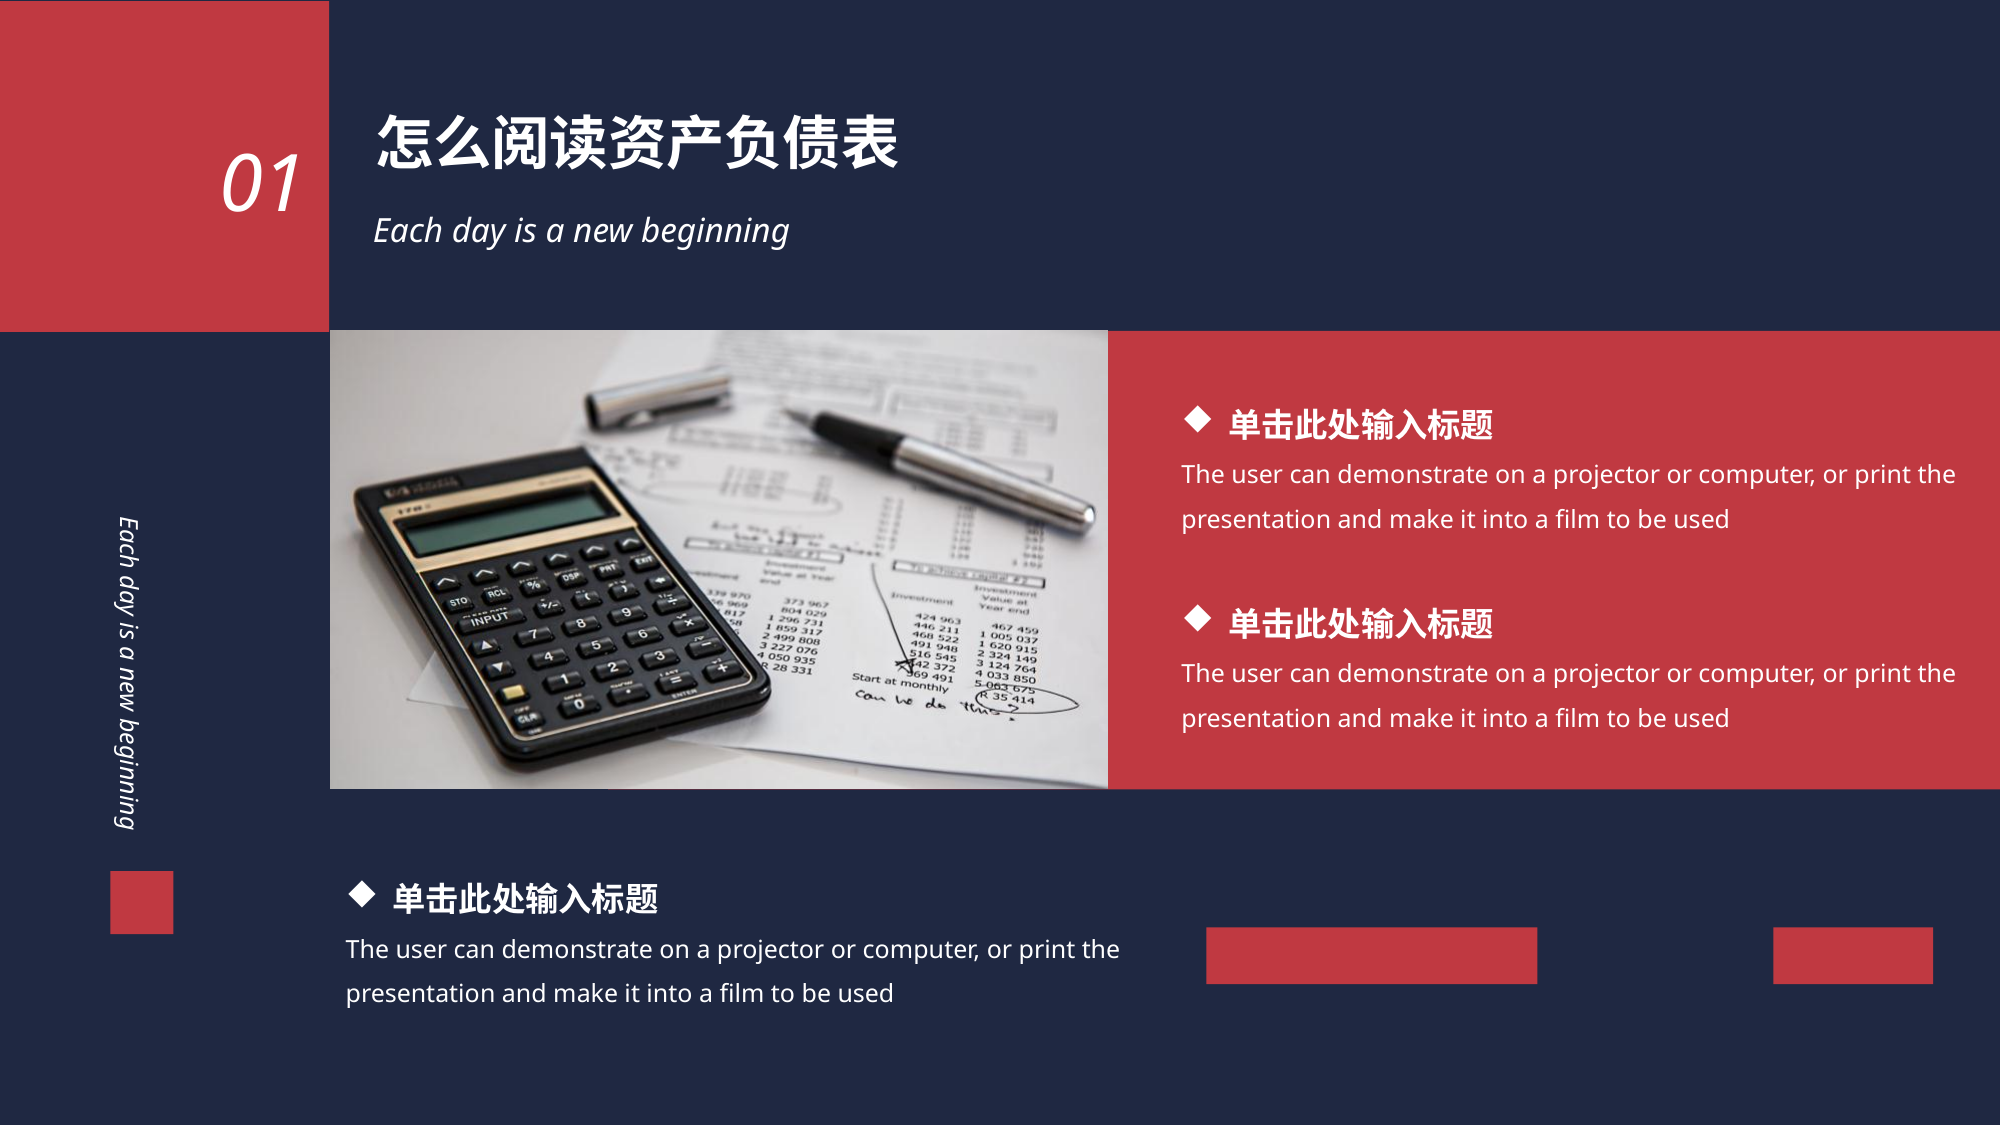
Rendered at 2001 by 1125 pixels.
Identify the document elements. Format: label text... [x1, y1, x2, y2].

text_box 单击此处输入标题 The user can demonstrate on a projector or computer, or print the presentation and make it into a film to be used [330, 850, 1142, 1016]
text_box [0, 0, 330, 333]
text_box [607, 331, 2000, 790]
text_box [110, 476, 174, 935]
text_box [1205, 926, 1538, 985]
text_box 单击此处输入标题 The user can demonstrate on a projector or computer, or print the presentation and make it into a film to be used [1166, 575, 1978, 740]
picture [330, 330, 1108, 789]
text_box [1772, 926, 1934, 985]
text_box 单击此处输入标题 The user can demonstrate on a projector or computer, or print the presentation and make it into a film to be used [1166, 376, 1978, 541]
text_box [141, 99, 975, 254]
